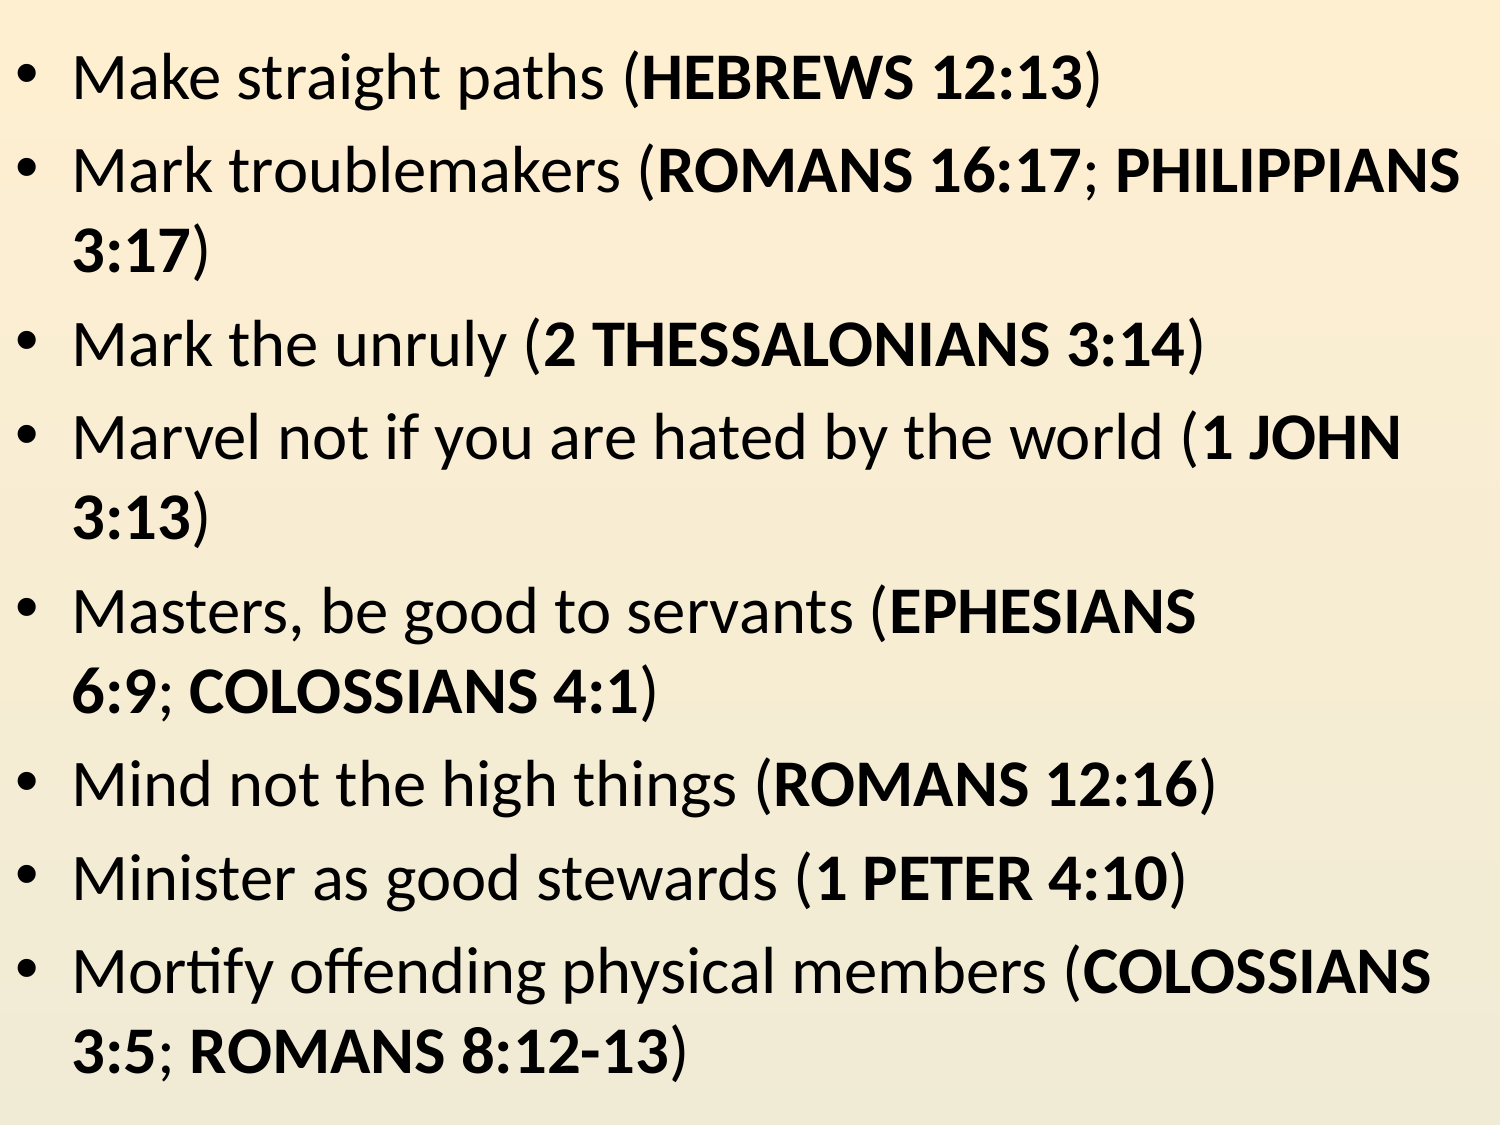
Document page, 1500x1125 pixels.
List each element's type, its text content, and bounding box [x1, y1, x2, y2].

list Make straight paths (HEBREWS 12:13) Mark troublemakers (ROMANS 16:17; PHILIPPIANS 3:17) Mark the unruly (2 THESSALONIANS 3:14) Marvel not if you are hated by the world (1 JOHN 3:13) Masters, be good to servants (EPHESIANS 6:9; COLOSSIANS 4:1) Mind not the high things (ROMANS 12:16) Minister as good stewards (1 PETER 4:10) Mortify offending physical members (COLOSSIANS 3:5; ROMANS 8:12-13) [0, 24, 1500, 1100]
